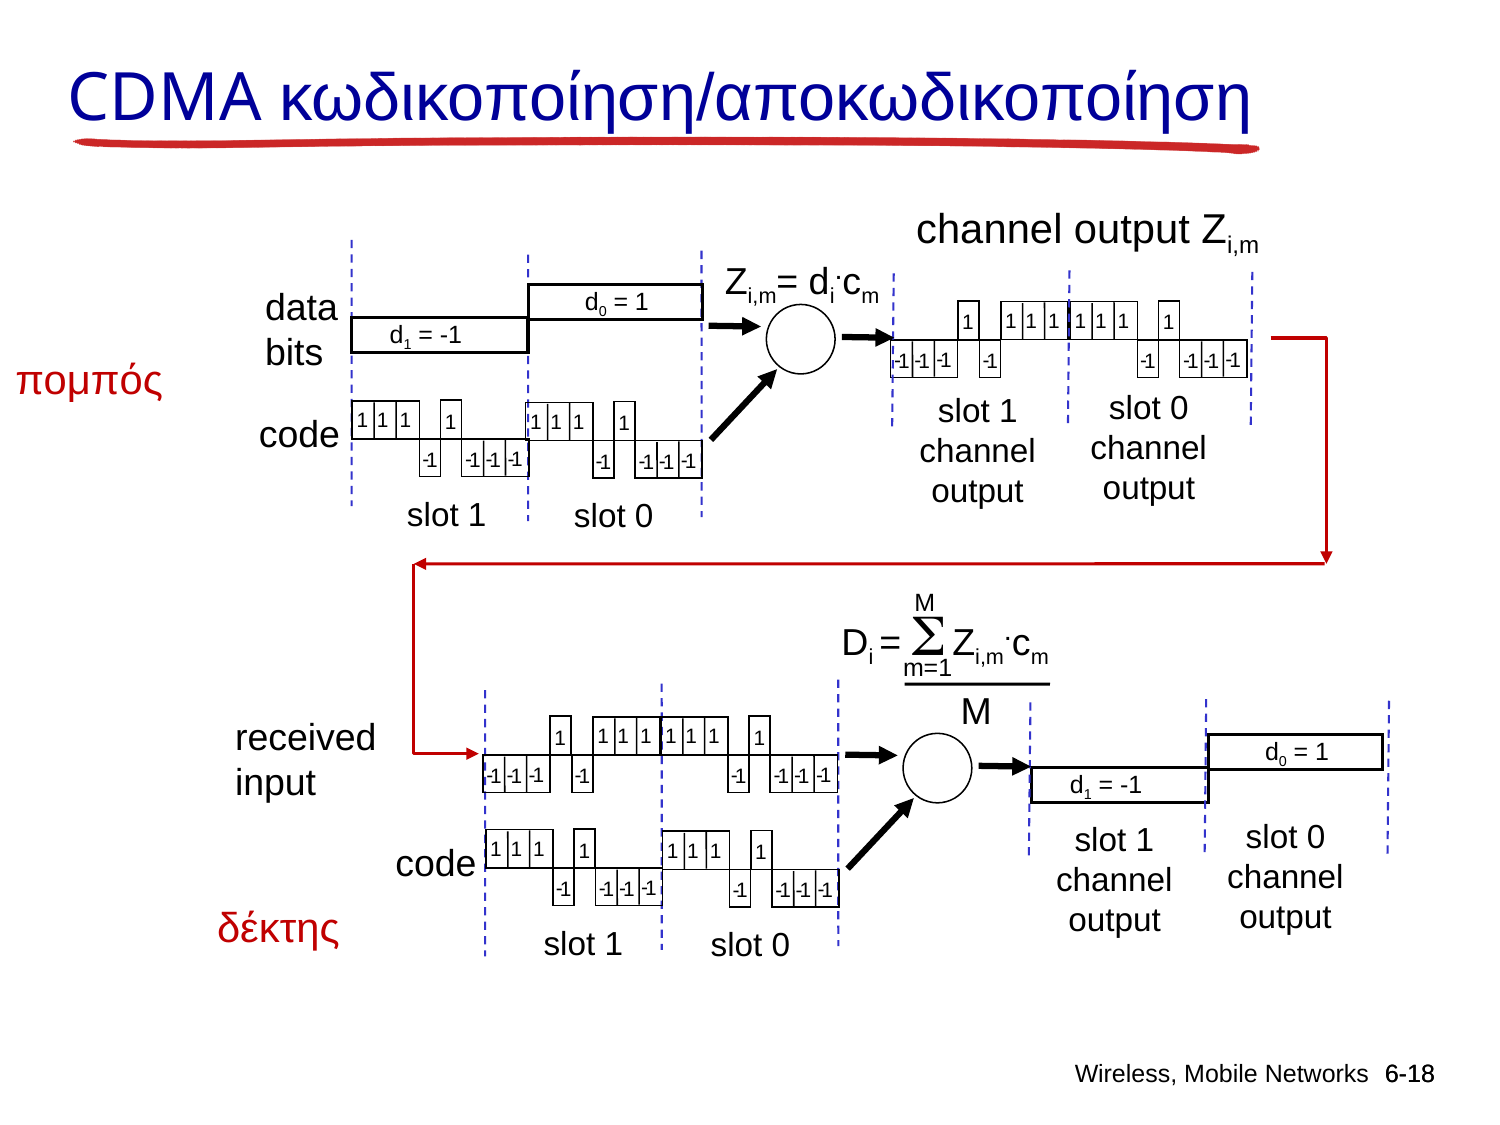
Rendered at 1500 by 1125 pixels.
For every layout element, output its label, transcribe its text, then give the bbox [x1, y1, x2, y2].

title CDMA κωδικοποίηση/αποκωδικοποίηση [52, 0, 1328, 188]
text_box slot 0 [695, 919, 806, 970]
text_box [766, 316, 836, 374]
picture [68, 132, 1274, 160]
text_box πομπός [0, 345, 178, 410]
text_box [1208, 727, 1383, 774]
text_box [471, 715, 682, 909]
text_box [682, 715, 858, 911]
text_box [413, 563, 467, 755]
text_box [978, 760, 1027, 773]
text_box [726, 369, 778, 424]
text_box slot 0 channel output [1212, 807, 1359, 942]
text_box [341, 239, 548, 507]
text_box [863, 749, 898, 762]
text_box [415, 557, 1325, 571]
text_box δέκτης [202, 893, 355, 959]
text_box code [380, 831, 466, 892]
text_box [903, 748, 972, 803]
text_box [515, 277, 722, 482]
text_box Zi,m= di.cm [710, 236, 895, 316]
text_box slot 1 [528, 918, 639, 970]
text_box slot 1 channel output [904, 390, 1051, 517]
text_box Wireless, Mobile Networks [750, 1050, 1339, 1103]
text_box slot 0 channel output [1075, 390, 1223, 514]
text_box [726, 320, 761, 333]
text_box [820, 578, 1070, 740]
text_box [1085, 299, 1266, 381]
text_box slot 0 [559, 490, 669, 542]
text_box slot 1 [392, 515, 502, 541]
text_box data bits [250, 275, 336, 381]
text_box code [244, 402, 336, 463]
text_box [879, 299, 1085, 381]
text_box [863, 798, 914, 853]
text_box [1031, 760, 1209, 807]
text_box received input [220, 705, 392, 811]
text_box [1270, 338, 1333, 564]
text_box 6-18 [1339, 1049, 1450, 1125]
text_box channel output Zi,m [888, 194, 1287, 266]
text_box slot 1 channel output [1041, 815, 1188, 946]
